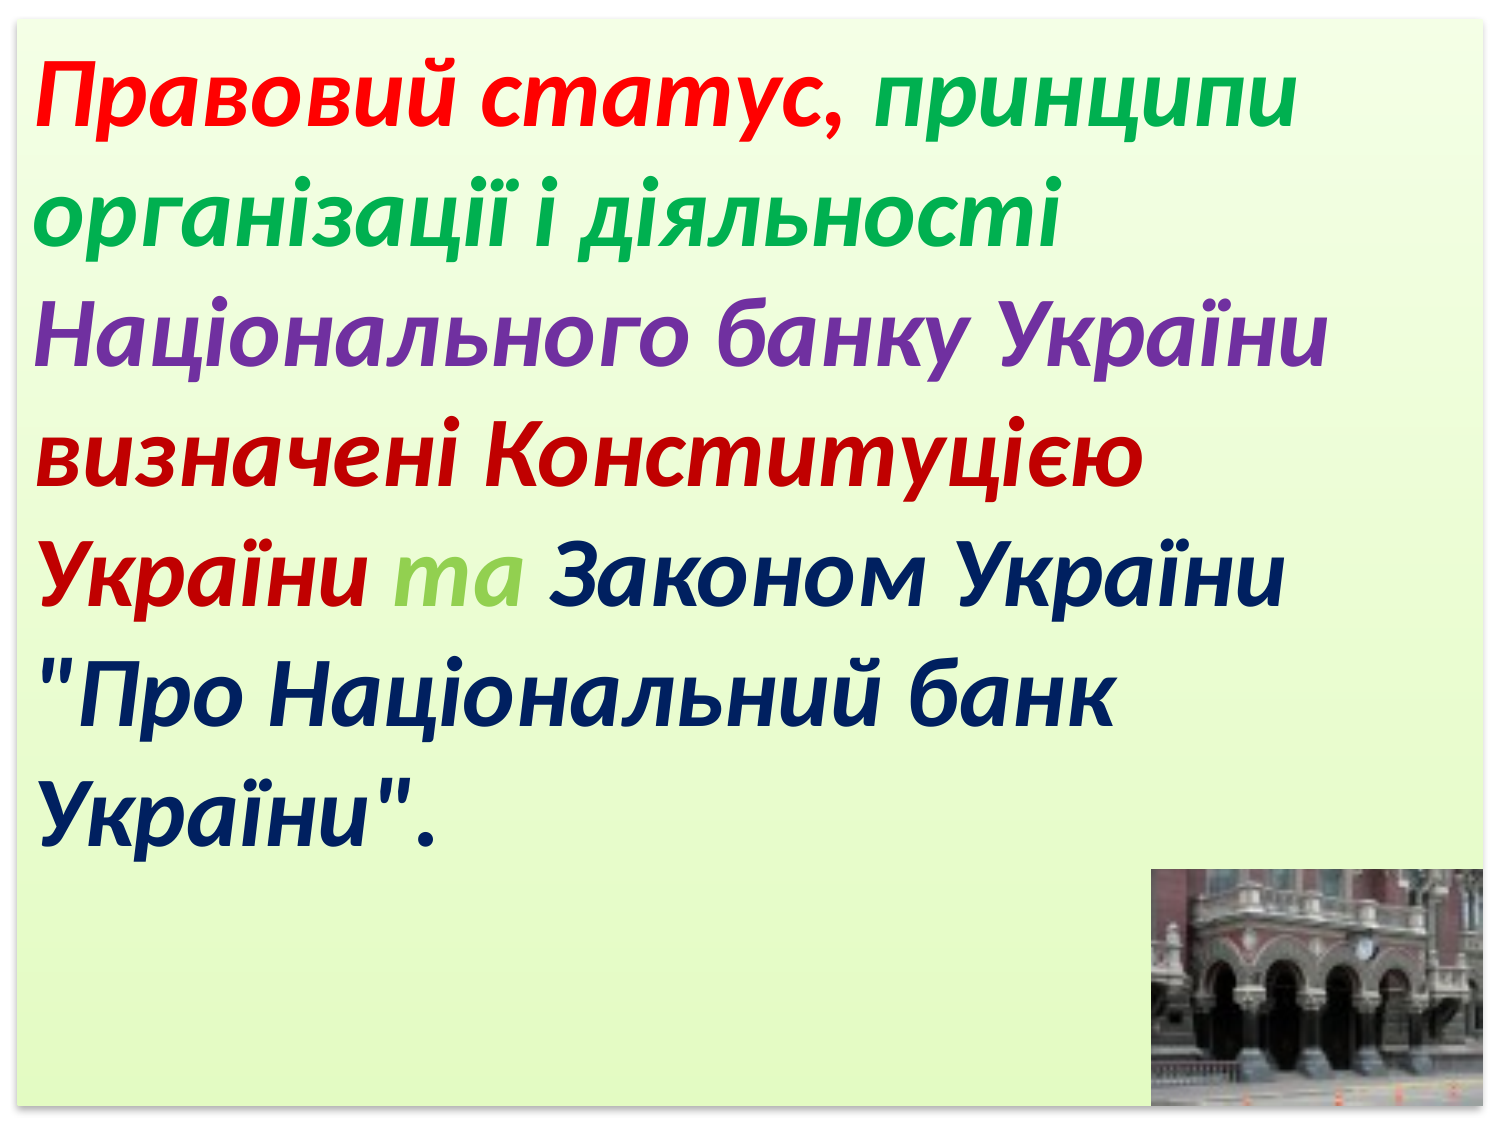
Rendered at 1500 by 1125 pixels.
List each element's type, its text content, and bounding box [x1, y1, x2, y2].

list Правовий статус, принципи організації і діяльності Національного банку України визначені Конституцією України та Законом України "Про Національний банк України". [17, 18, 1483, 1107]
picture [1151, 869, 1483, 1107]
